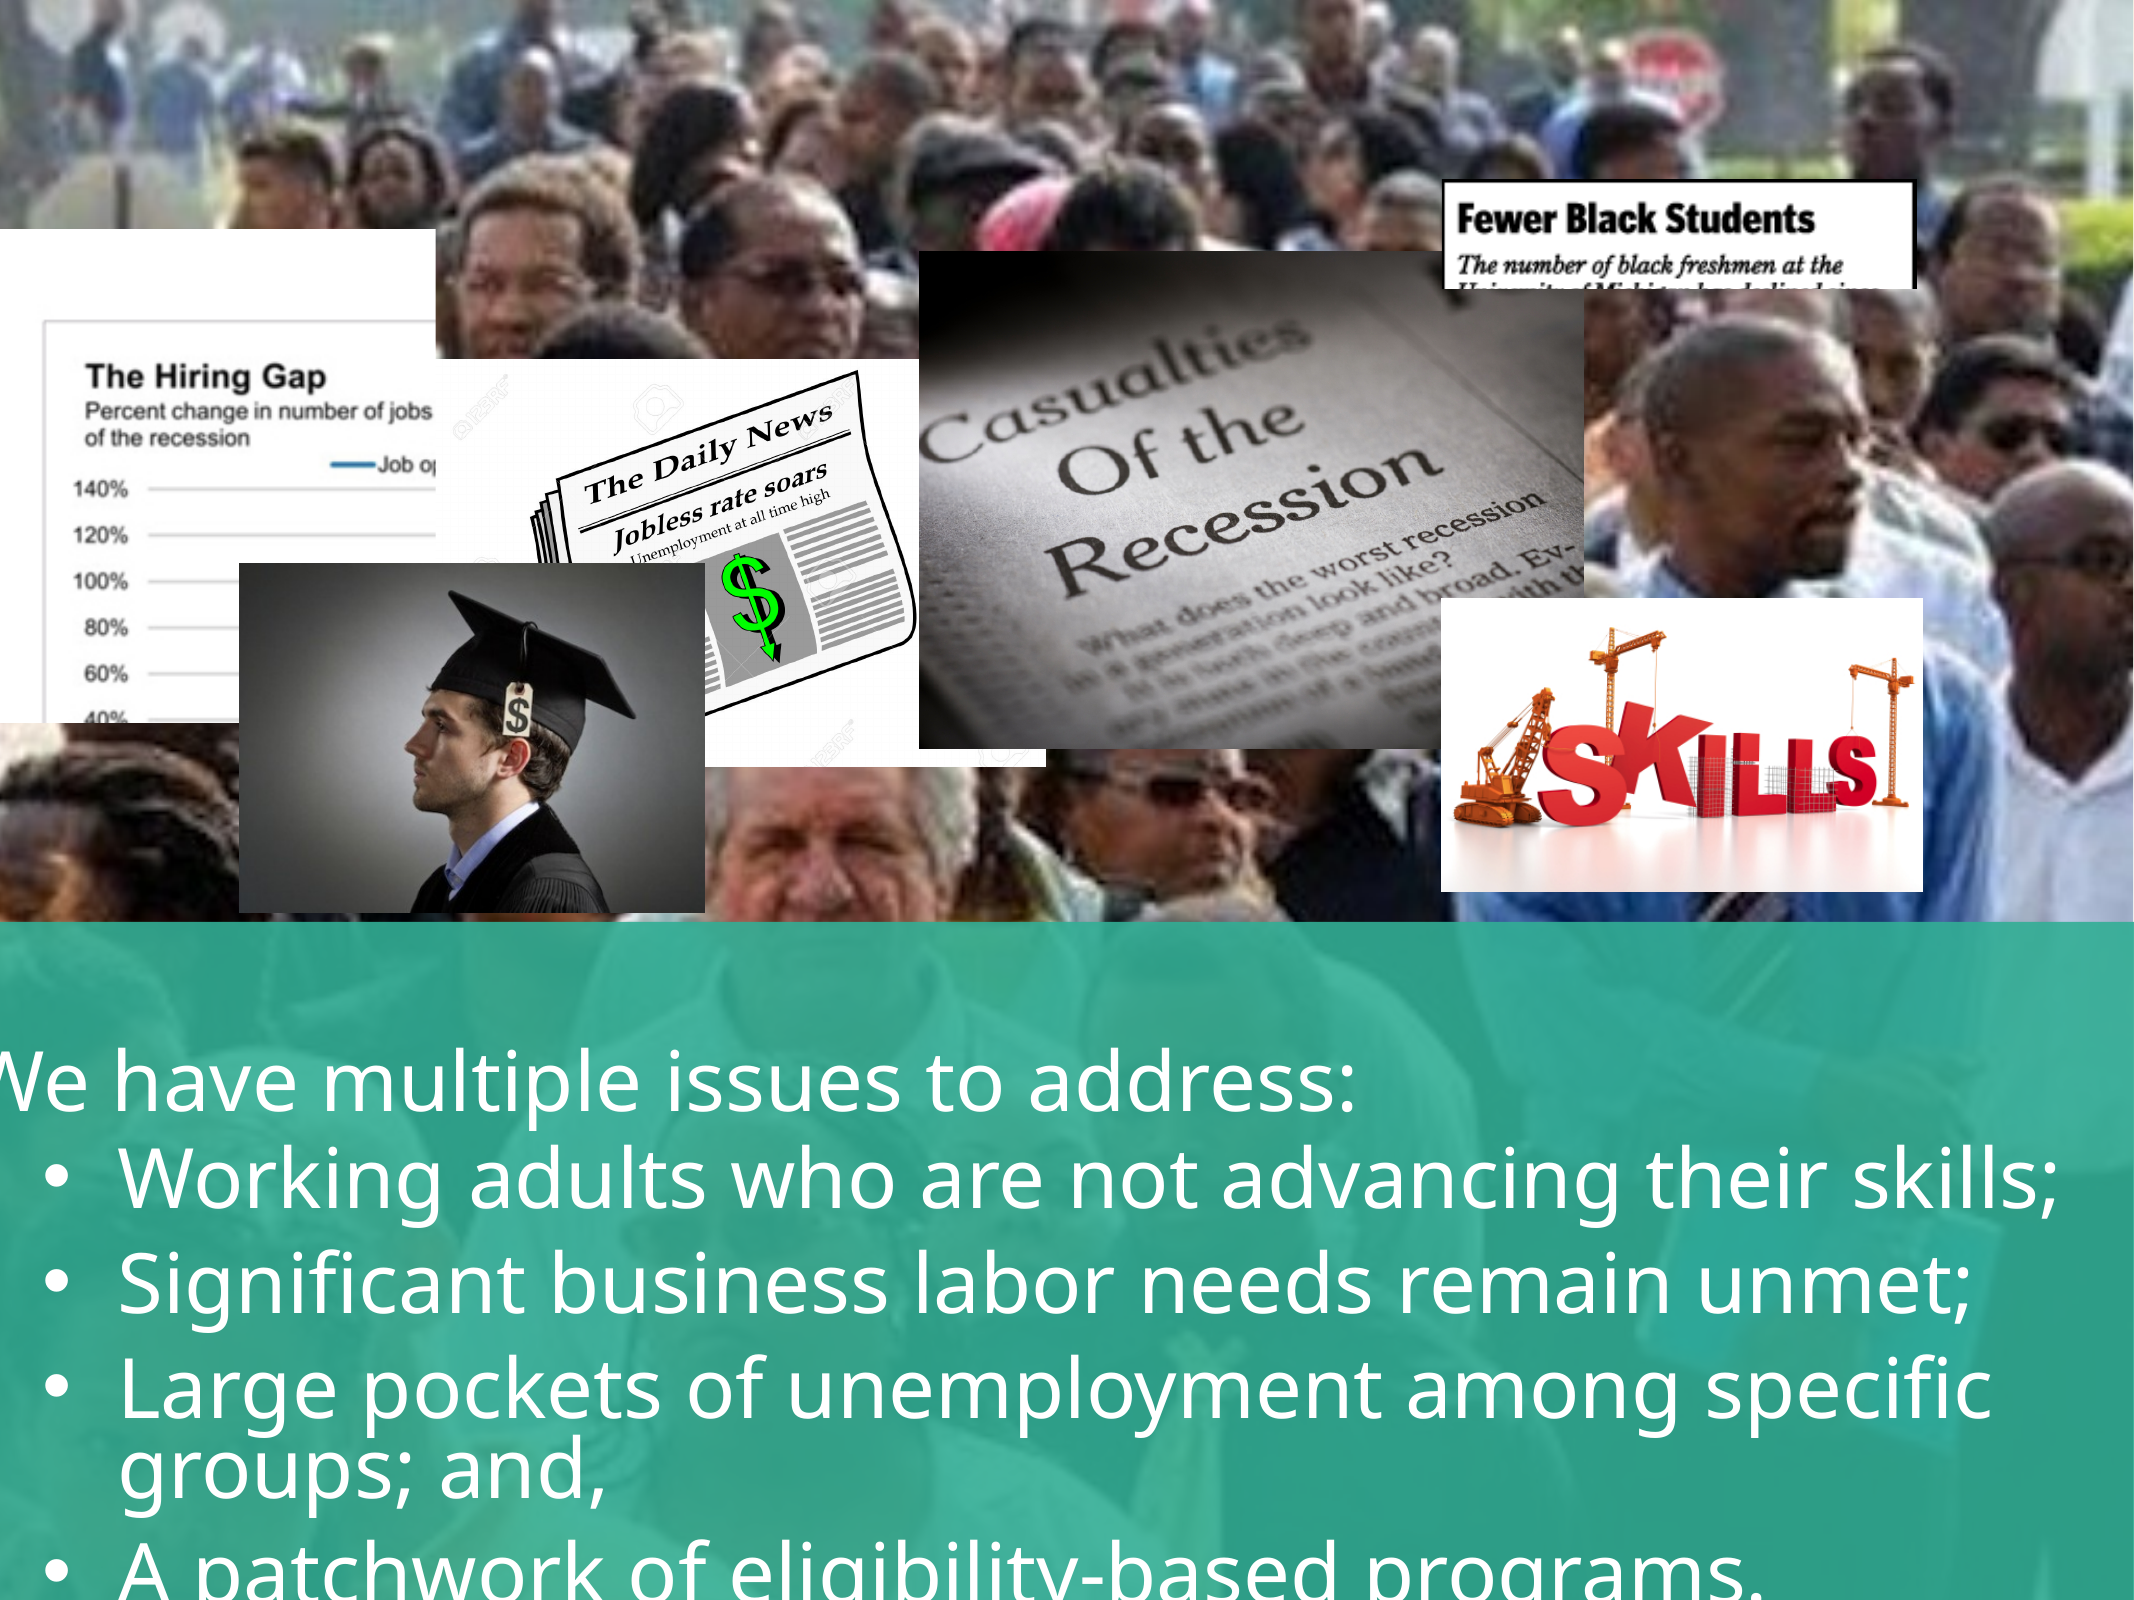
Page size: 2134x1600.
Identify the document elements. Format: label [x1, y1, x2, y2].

picture [0, 0, 2134, 1600]
text_box [0, 178, 1924, 913]
